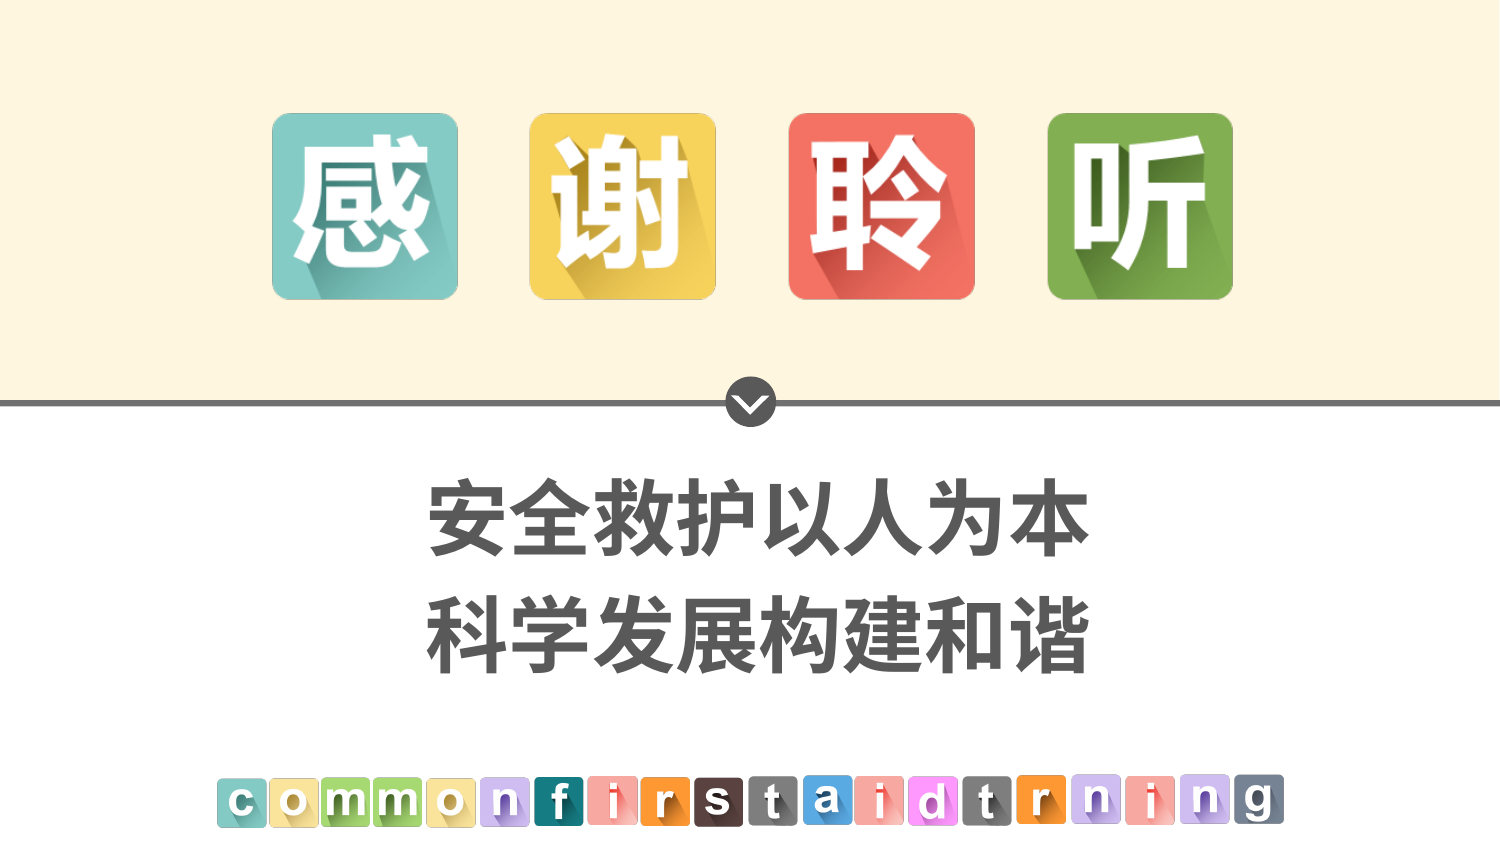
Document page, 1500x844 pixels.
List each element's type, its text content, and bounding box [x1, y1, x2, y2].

picture [197, 748, 1303, 844]
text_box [725, 376, 777, 427]
text_box 安全救护以人为本 [103, 459, 1415, 575]
text_box 科学发展构建和谐 [103, 575, 1415, 691]
picture [206, 74, 1292, 370]
text_box [0, 0, 1500, 400]
